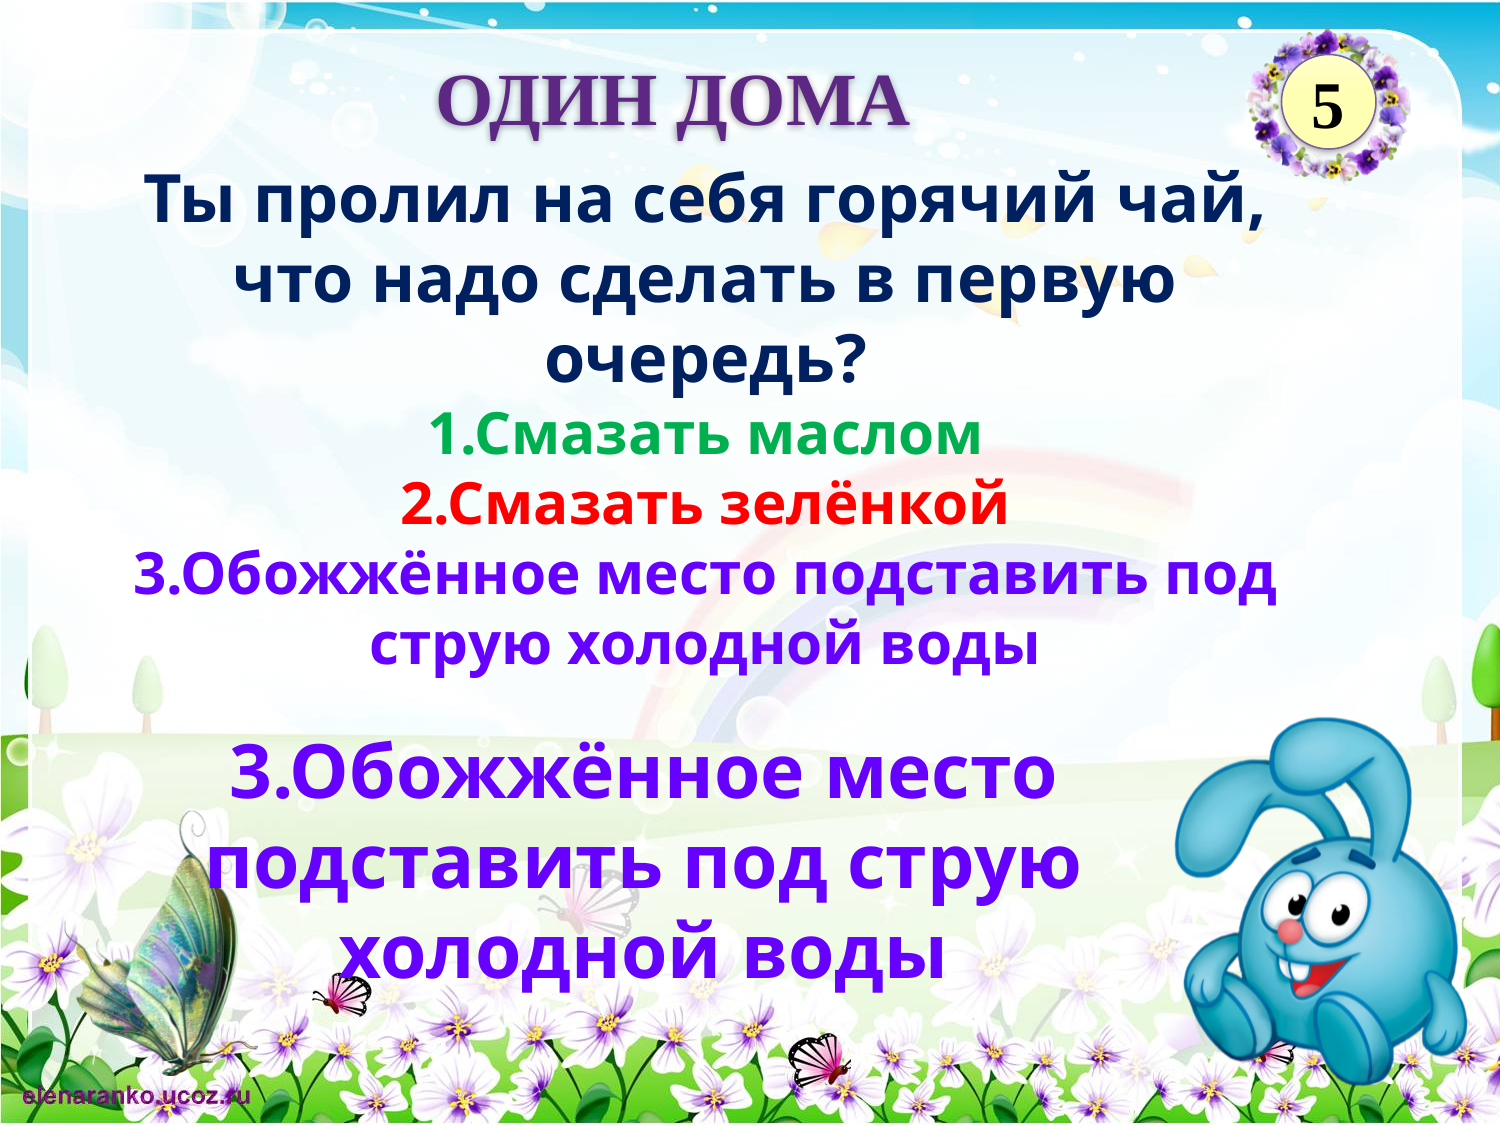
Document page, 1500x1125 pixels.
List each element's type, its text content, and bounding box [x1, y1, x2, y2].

text_box Ты пролил на себя горячий чай, что надо сделать в первую очередь? 1.Смазать маслом 2.Смазать зелёнкой 3.Обожжённое место подставить под струю холодной воды [79, 157, 1332, 744]
text_box 3.Обожжённое место подставить под струю холодной воды [5, 715, 1158, 1001]
picture [0, 0, 1500, 1125]
text_box Один дома [64, 42, 1240, 148]
